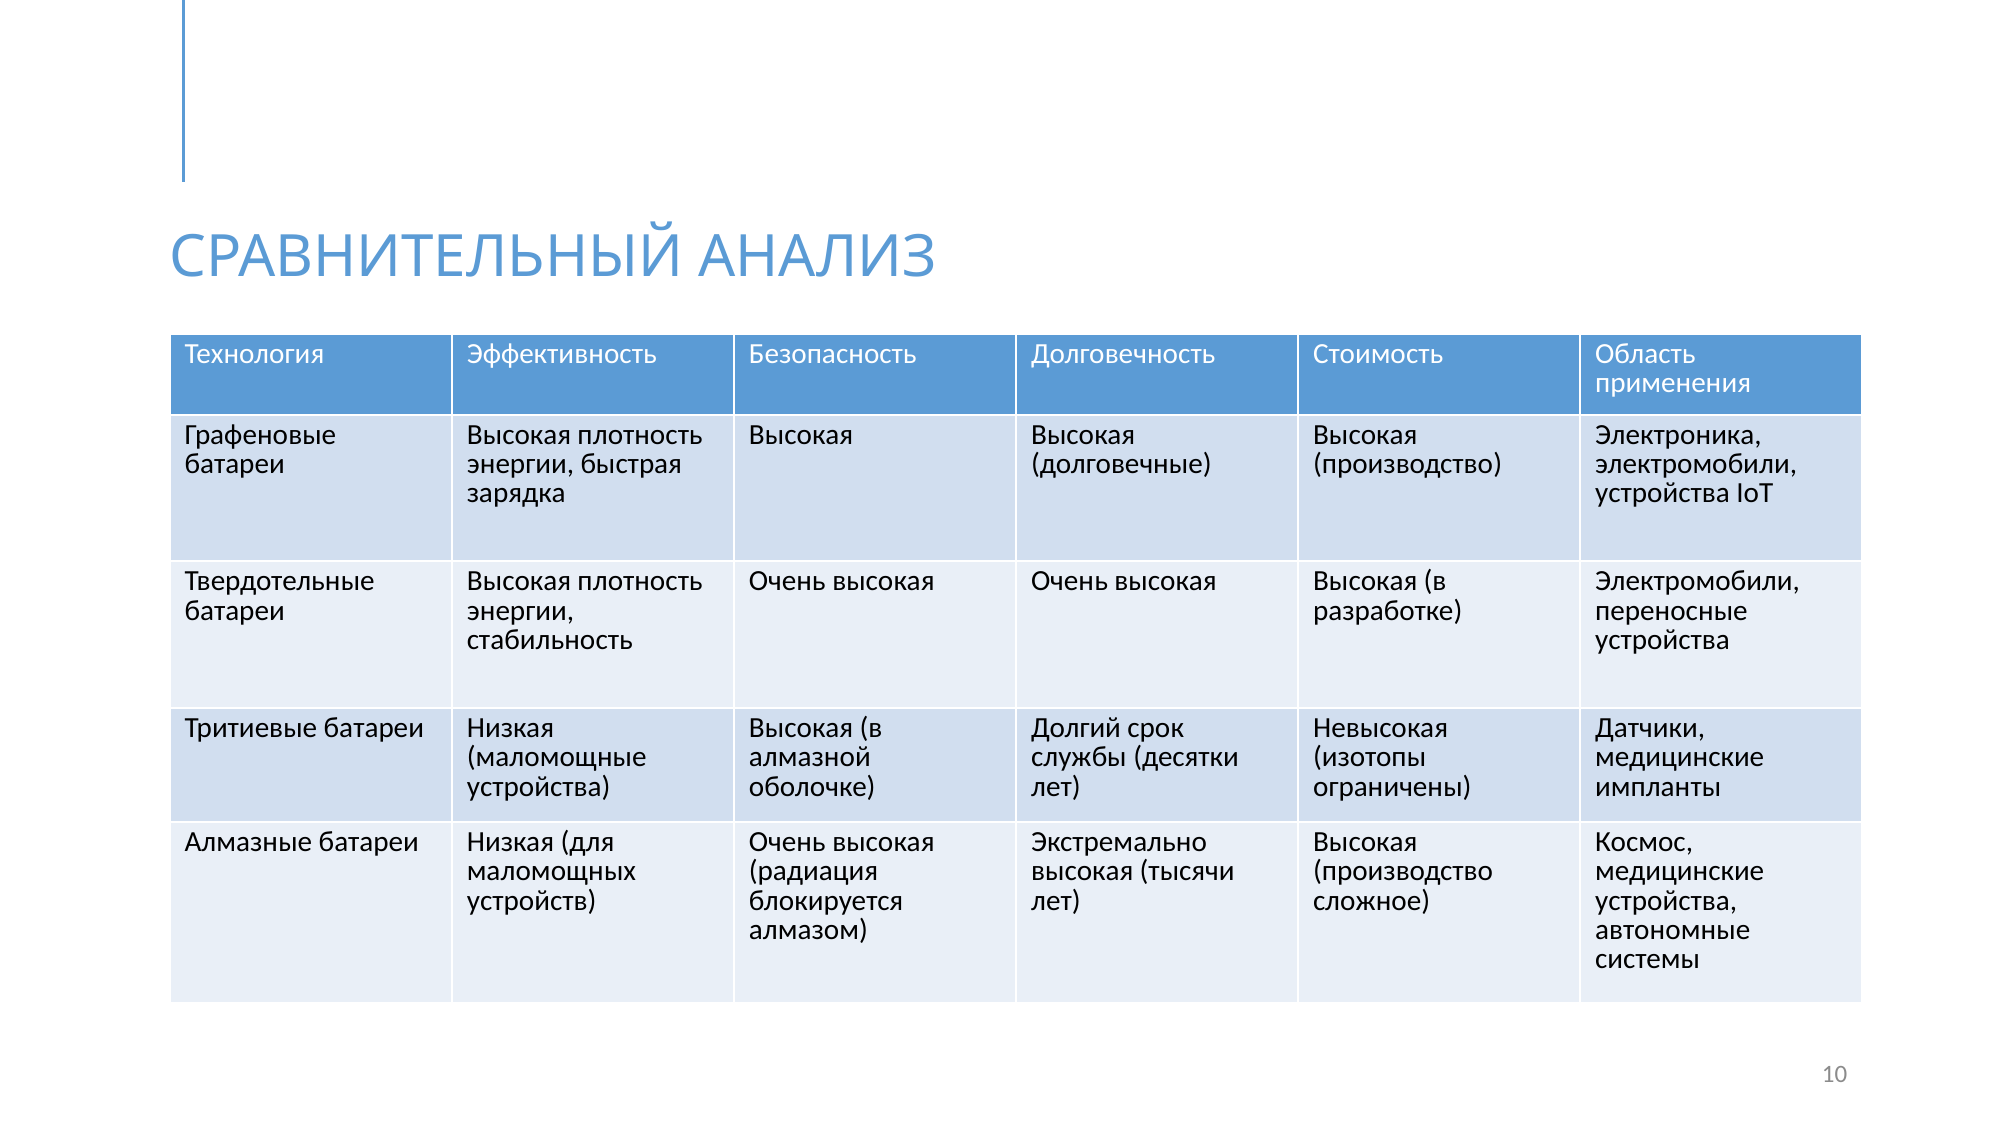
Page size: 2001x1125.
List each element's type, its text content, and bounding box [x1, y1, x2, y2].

table_cell Высокая (в алмазной оболочке) [735, 709, 1015, 821]
slide_number 10 [1412, 1042, 1863, 1103]
title Сравнительный анализ [169, 182, 1895, 334]
table_cell Твердотельные батареи [171, 562, 451, 707]
table_cell Тритиевые батареи [171, 709, 451, 821]
table_cell Датчики, медицинские импланты [1581, 709, 1861, 821]
table_cell Высокая плотность энергии, стабильность [453, 562, 733, 707]
table_cell Высокая (в разработке) [1299, 562, 1579, 707]
table_header Область применения [1581, 335, 1861, 414]
table_cell Долгий срок службы (десятки лет) [1017, 709, 1297, 821]
table_cell Электромобили, переносные устройства [1581, 562, 1861, 707]
table_cell Очень высокая [1017, 562, 1297, 707]
table_cell Высокая плотность энергии, быстрая зарядка [453, 416, 733, 560]
table_cell Низкая (для маломощных устройств) [453, 823, 733, 1002]
table_cell Невысокая (изотопы ограничены) [1299, 709, 1579, 821]
table_header Долговечность [1017, 335, 1297, 414]
table_cell Экстремально высокая (тысячи лет) [1017, 823, 1297, 1002]
table_cell Графеновые батареи [171, 416, 451, 560]
table_cell Космос, медицинские устройства, автономные системы [1581, 823, 1861, 1002]
table_cell Высокая [735, 416, 1015, 560]
table_cell Высокая (производство) [1299, 416, 1579, 560]
table_header Безопасность [735, 335, 1015, 414]
table_cell Высокая (долговечные) [1017, 416, 1297, 560]
table_cell Алмазные батареи [171, 823, 451, 1002]
table_cell Электроника, электромобили, устройства IoT [1581, 416, 1861, 560]
table_header Технология [171, 335, 451, 414]
table_cell Очень высокая [735, 562, 1015, 707]
table_header Эффективность [453, 335, 733, 414]
table_cell Высокая (производство сложное) [1299, 823, 1579, 1002]
table_cell Очень высокая (радиация блокируется алмазом) [735, 823, 1015, 1002]
table_header Стоимость [1299, 335, 1579, 414]
table_cell Низкая (маломощные устройства) [453, 709, 733, 821]
